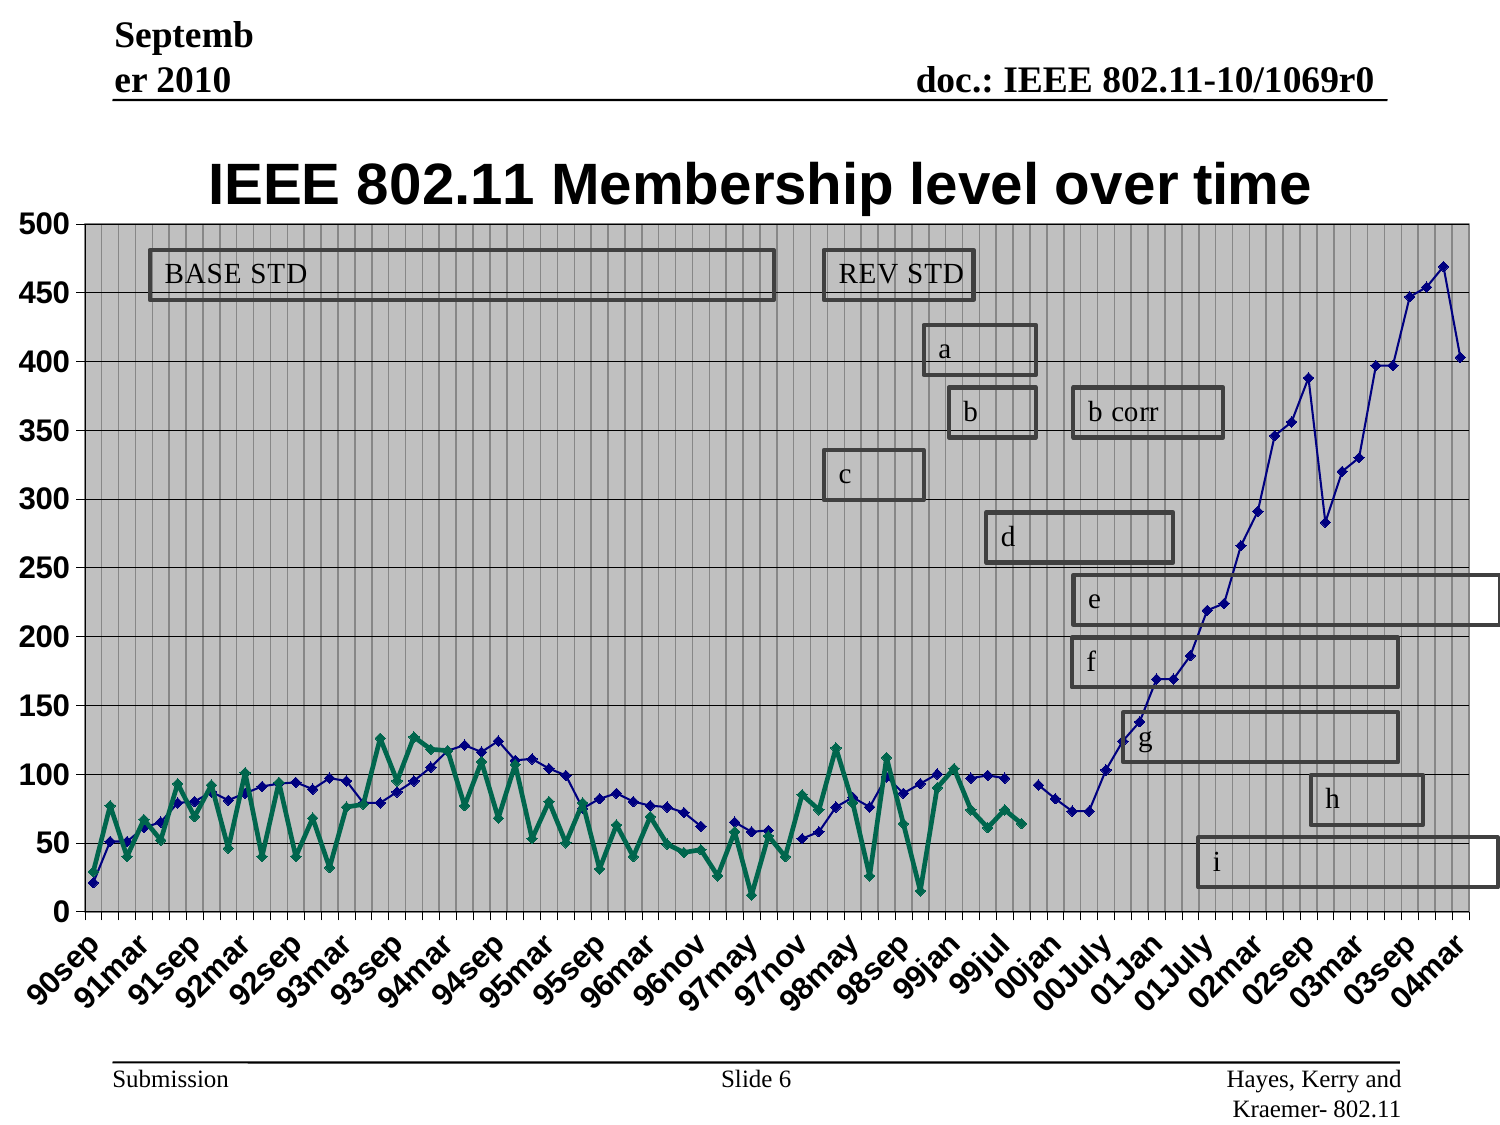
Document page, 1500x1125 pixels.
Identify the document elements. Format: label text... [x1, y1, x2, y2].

footer Hayes, Kerry and Kraemer- 802.11 WG Chairs [1199, 1062, 1402, 1093]
slide_number Slide 6 [712, 1062, 800, 1093]
chart [0, 112, 1500, 1035]
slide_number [114, 54, 269, 100]
